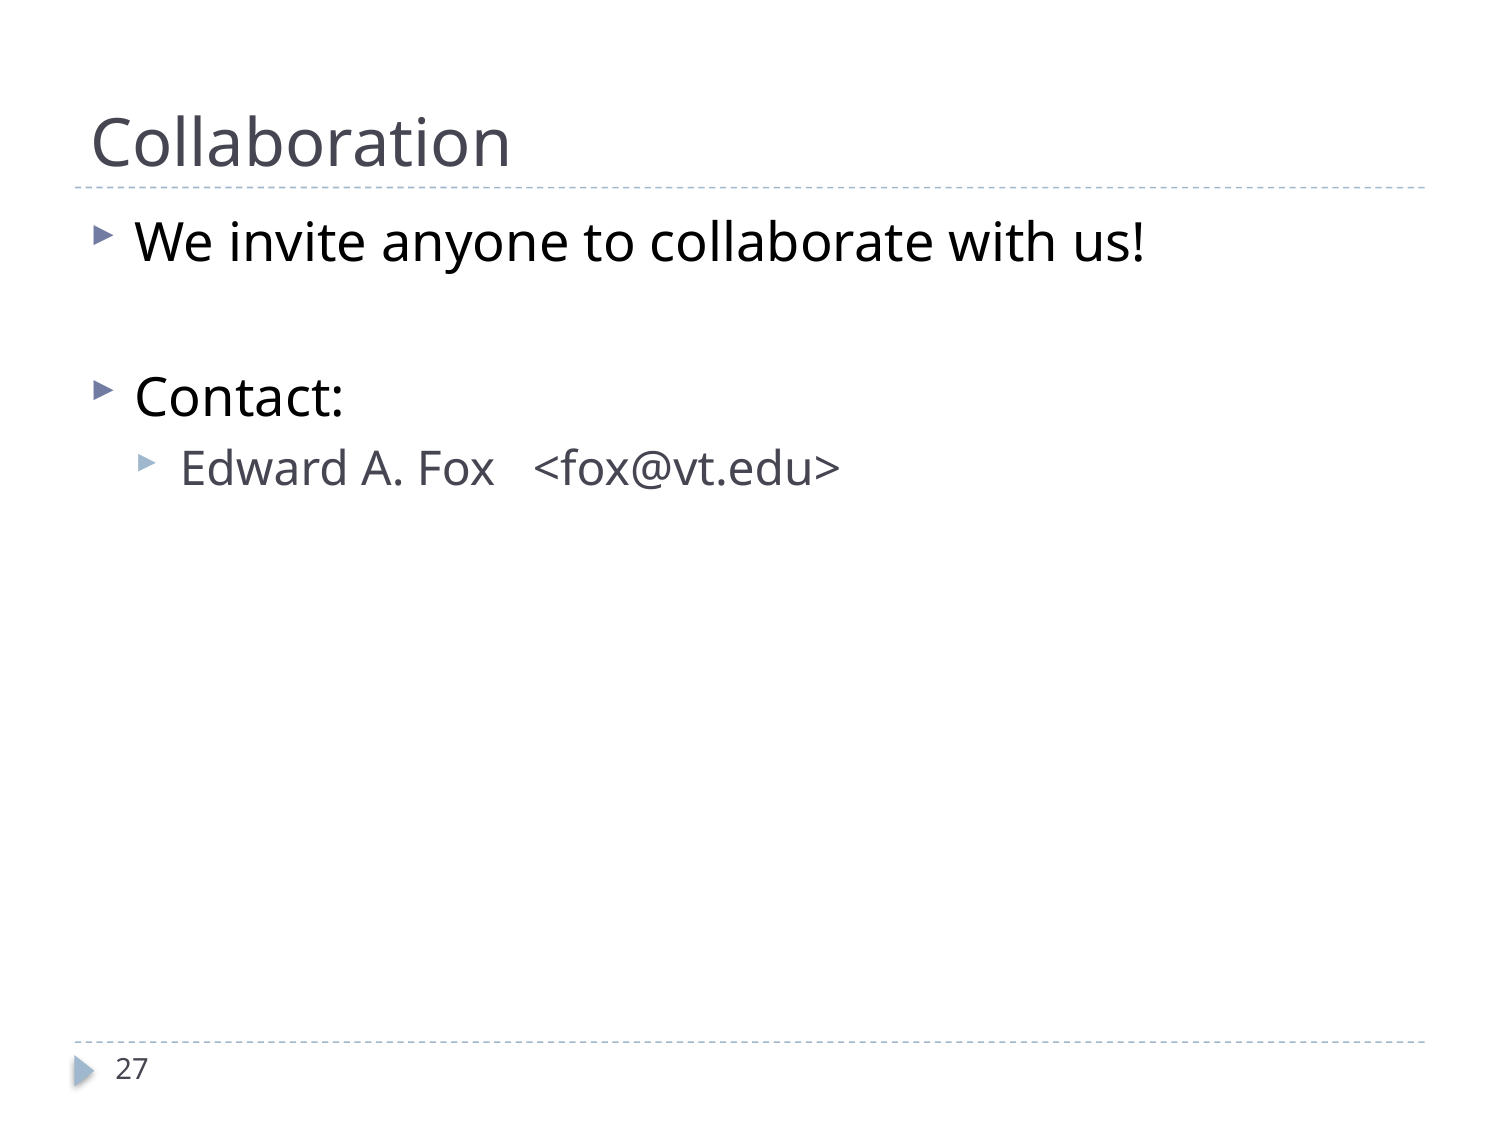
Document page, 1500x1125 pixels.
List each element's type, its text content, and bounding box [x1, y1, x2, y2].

title Collaboration [75, 24, 1425, 188]
list We invite anyone to collaborate with us! Contact: Edward A. Fox <fox@vt.edu> [75, 200, 1425, 1010]
slide_number 27 [100, 1042, 426, 1103]
